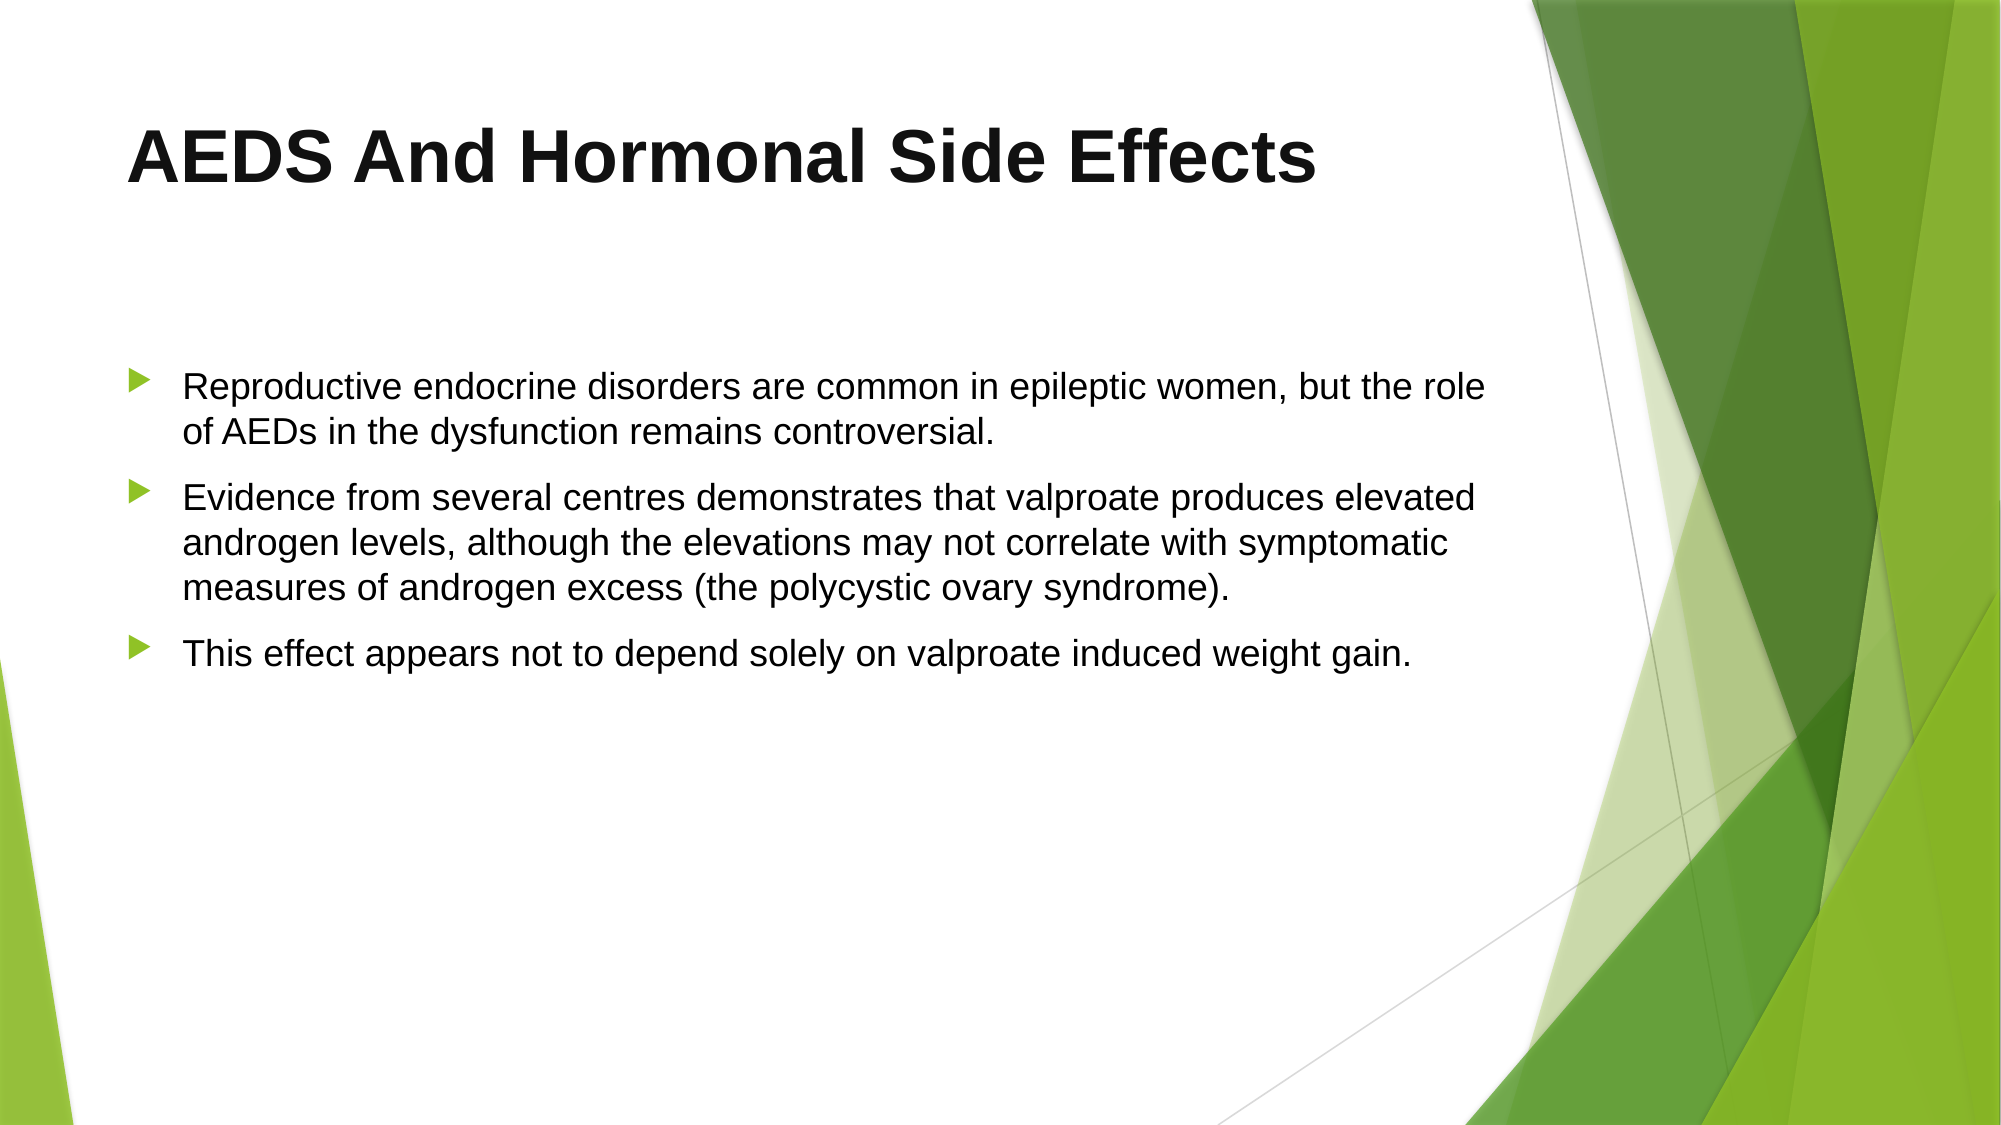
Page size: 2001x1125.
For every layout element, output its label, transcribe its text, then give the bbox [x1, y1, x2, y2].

title AEDS And Hormonal Side Effects [111, 99, 1522, 317]
list Reproductive endocrine disorders are common in epileptic women, but the role of AEDs in the dysfunction remains controversial. Evidence from several centres demonstrates that valproate produces elevated androgen levels, although the elevations may not correlate with symptomatic measures of androgen excess (the polycystic ovary syndrome). This effect appears not to depend solely on valproate induced weight gain. [111, 354, 1522, 992]
